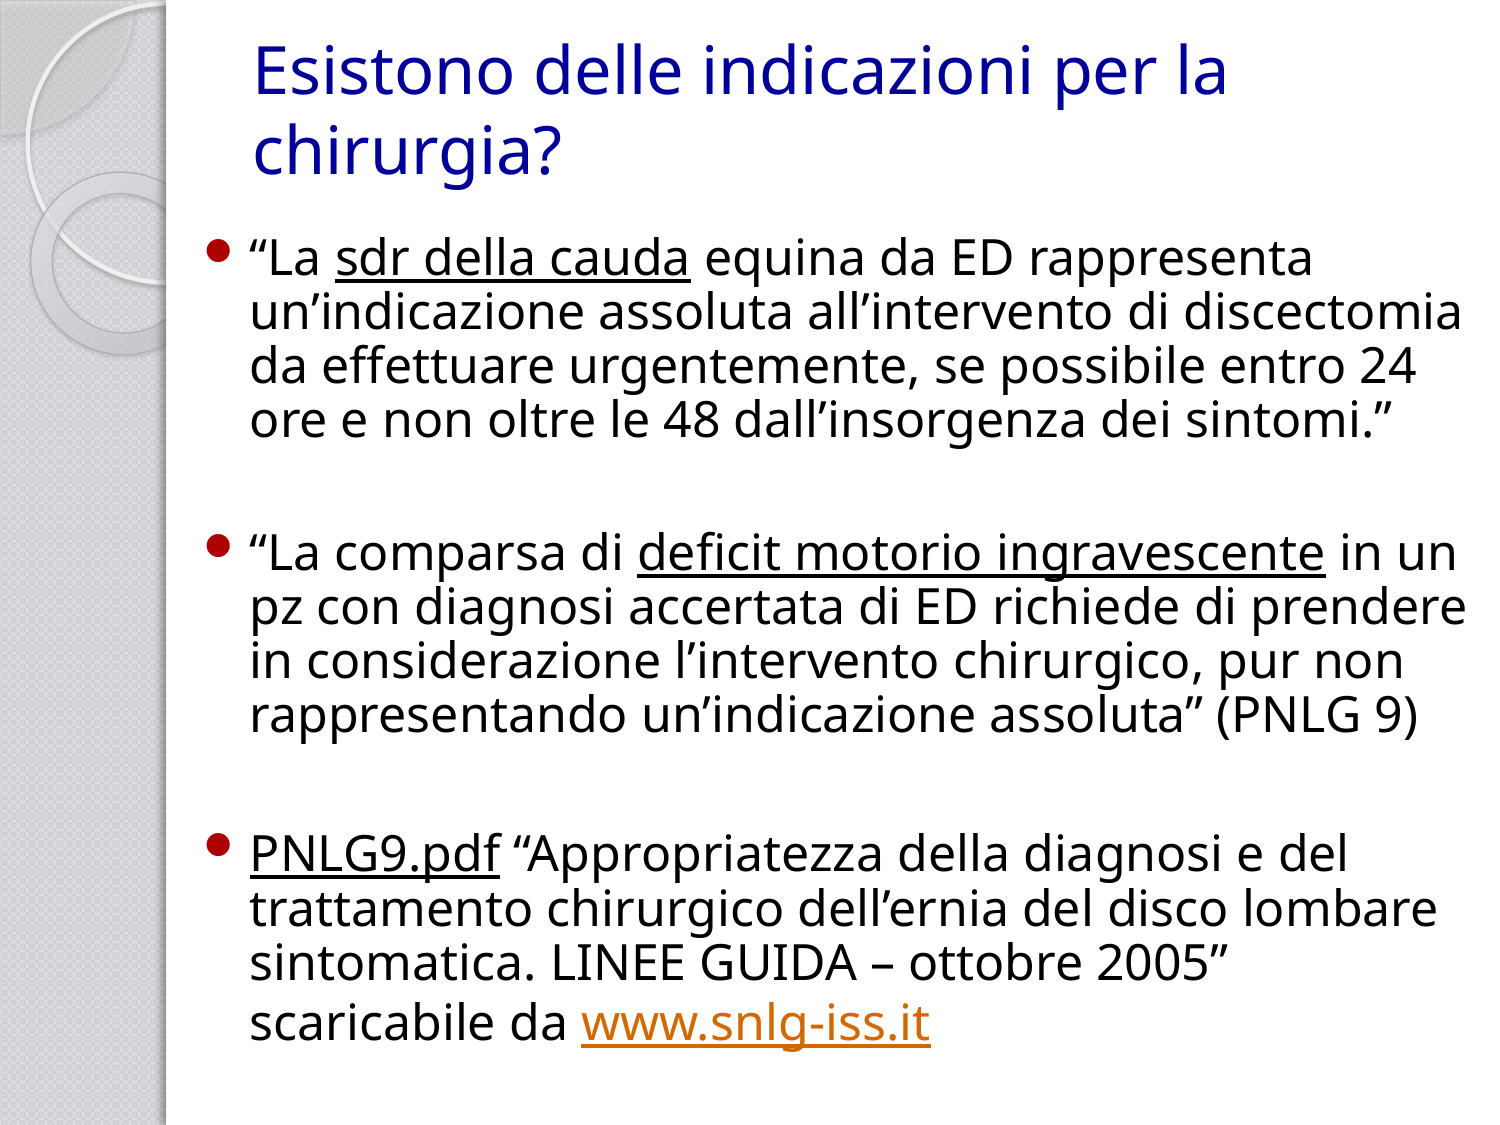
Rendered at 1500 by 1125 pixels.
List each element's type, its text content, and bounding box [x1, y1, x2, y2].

title Esistono delle indicazioni per la chirurgia? [237, 50, 1488, 166]
list “La sdr della cauda equina da ED rappresenta un’indicazione assoluta all’intervento di discectomia da effettuare urgentemente, se possibile entro 24 ore e non oltre le 48 dall’insorgenza dei sintomi.” “La comparsa di deficit motorio ingravescente in un pz con diagnosi accertata di ED richiede di prendere in considerazione l’intervento chirurgico, pur non rappresentando un’indicazione assoluta” (PNLG 9) PNLG9.pdf “Appropriatezza della diagnosi e del trattamento chirurgico dell’ernia del disco lombare sintomatica. LINEE GUIDA – ottobre 2005” scaricabile da www.snlg-iss.it [174, 224, 1500, 1063]
